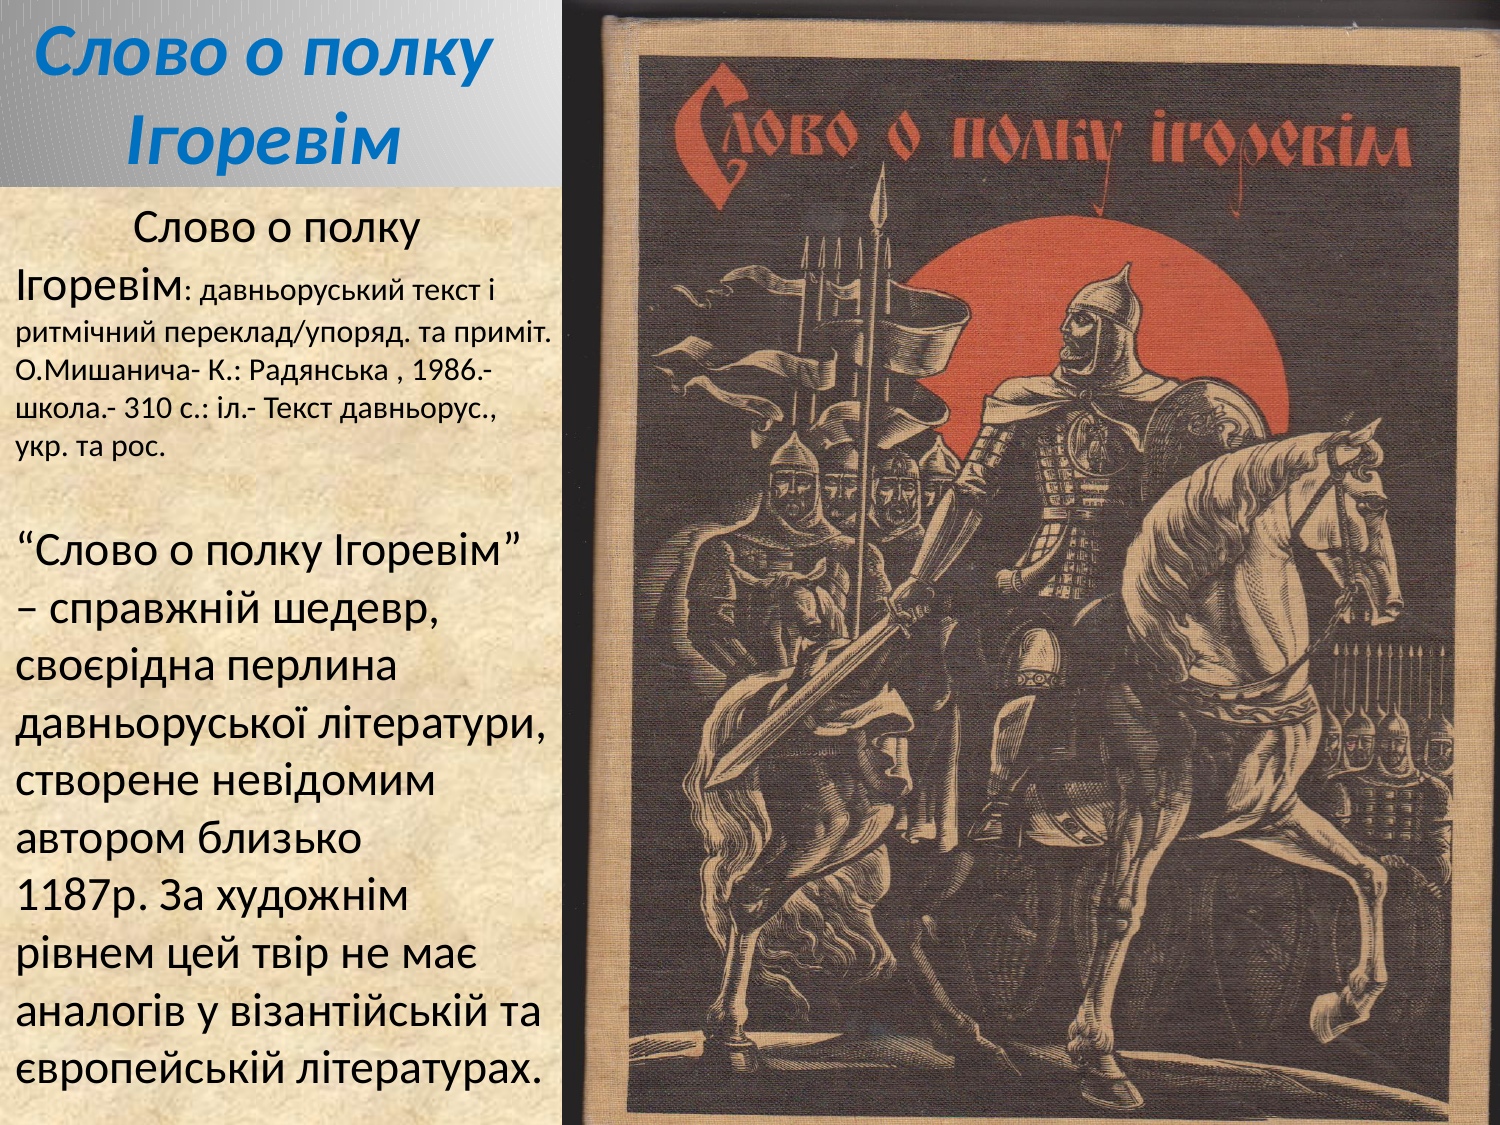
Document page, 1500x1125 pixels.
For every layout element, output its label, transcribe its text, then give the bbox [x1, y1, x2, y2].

list Слово о полку Ігоревім: давньоруський текст і ритмічний переклад/упоряд. та приміт. О.Мишанича- К.: Радянська , 1986.- школа.- 310 с.: іл.- Текст давньорус., укр. та рос. “Слово о полку Ігоревім” – справжній шедевр, своєрідна перлина давньоруської літератури, створене невідомим автором близько 1187р. За художнім рівнем цей твір не має аналогів у візантійській та європейській літературах. [0, 187, 557, 1125]
title Слово о полку Ігоревім [0, 0, 528, 187]
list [562, 0, 1500, 1125]
